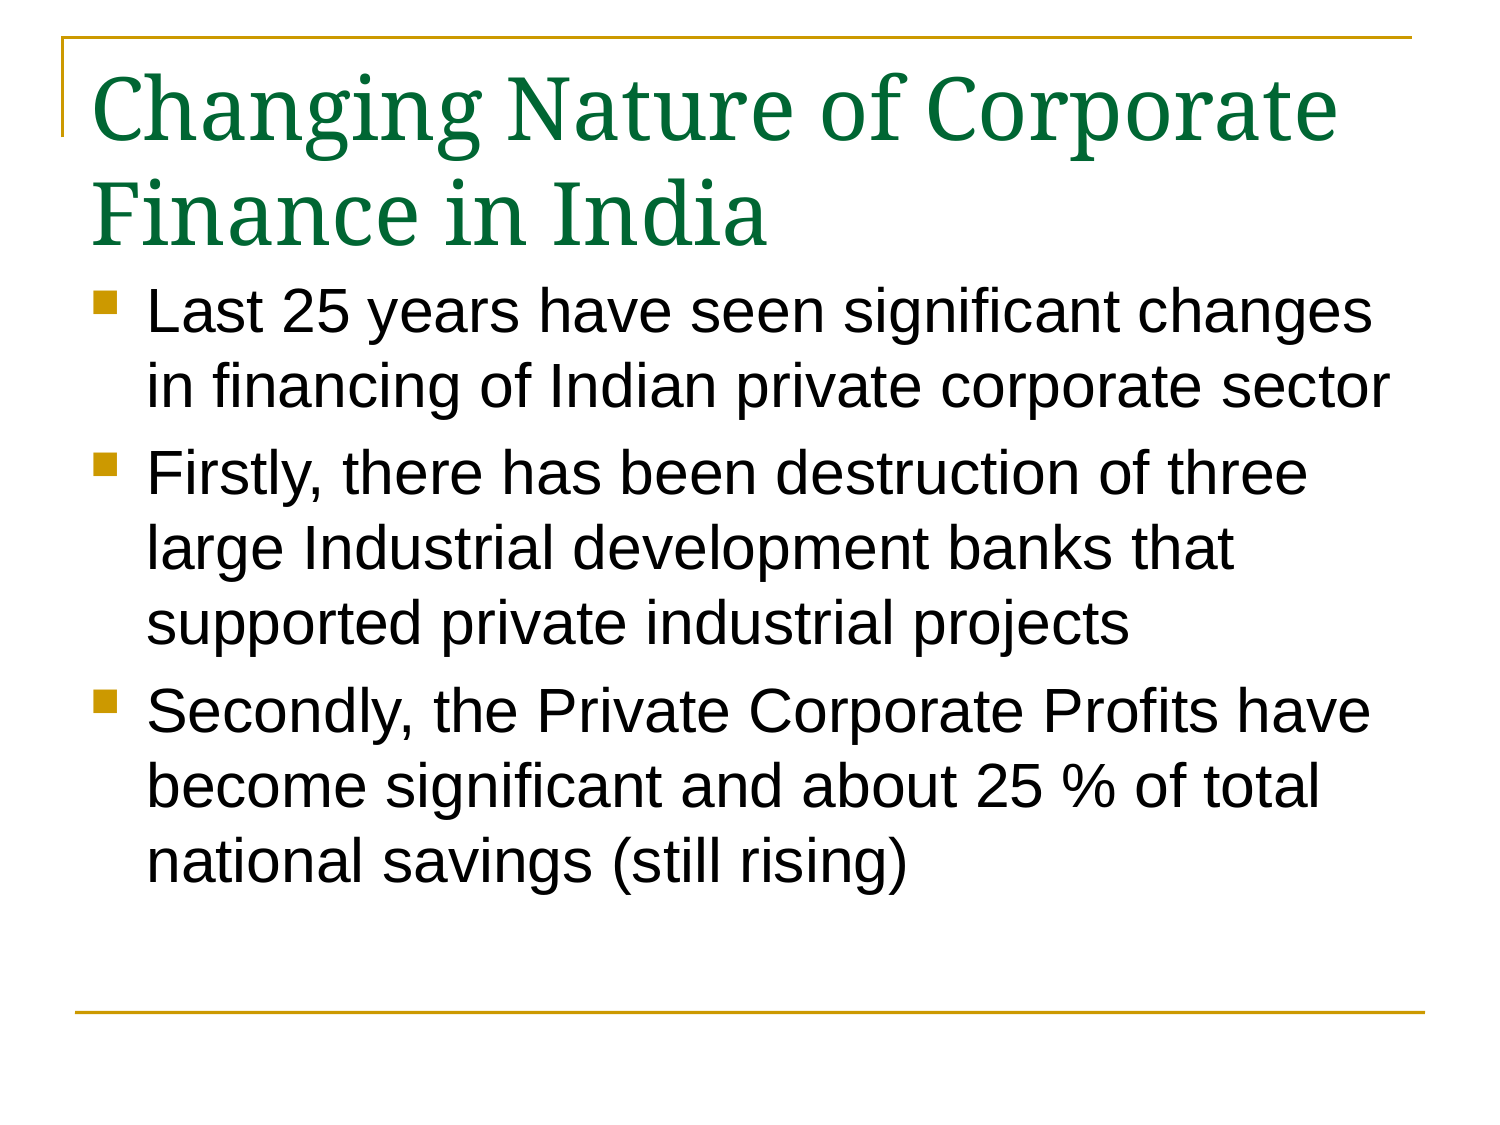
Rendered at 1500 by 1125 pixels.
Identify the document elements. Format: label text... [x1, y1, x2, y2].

title Changing Nature of Corporate Finance in India [74, 45, 1426, 233]
list Last 25 years have seen significant changes in financing of Indian private corporate sector Firstly, there has been destruction of three large Industrial development banks that supported private industrial projects Secondly, the Private Corporate Profits have become significant and about 25 % of total national savings (still rising) [74, 262, 1426, 1006]
